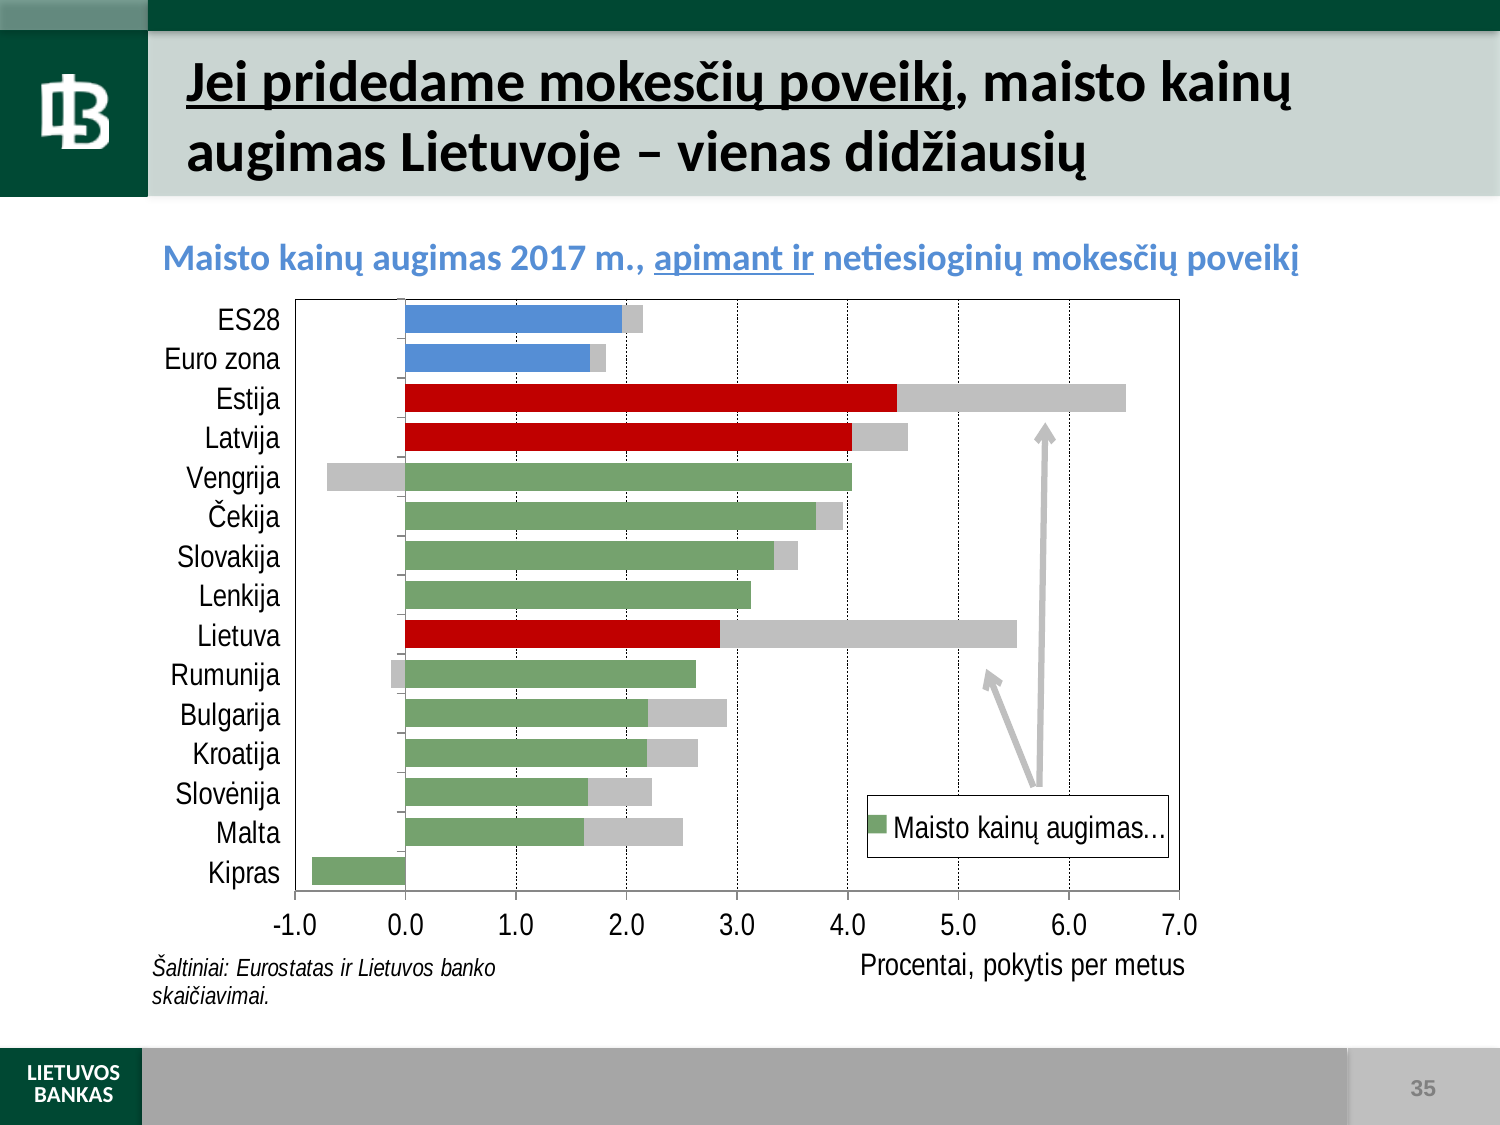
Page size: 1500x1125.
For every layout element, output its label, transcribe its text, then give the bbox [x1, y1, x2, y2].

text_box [985, 668, 1034, 788]
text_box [1039, 422, 1046, 788]
title Jei pridedame mokesčių poveikį, maisto kainų augimas Lietuvoje – vienas didžiausių [171, 35, 1495, 192]
slide_number 35 [1375, 1065, 1471, 1125]
text_box Maisto kainų augimas 2017 m., apimant ir netiesioginių mokesčių poveikį [147, 230, 1388, 300]
chart [147, 271, 1211, 1005]
